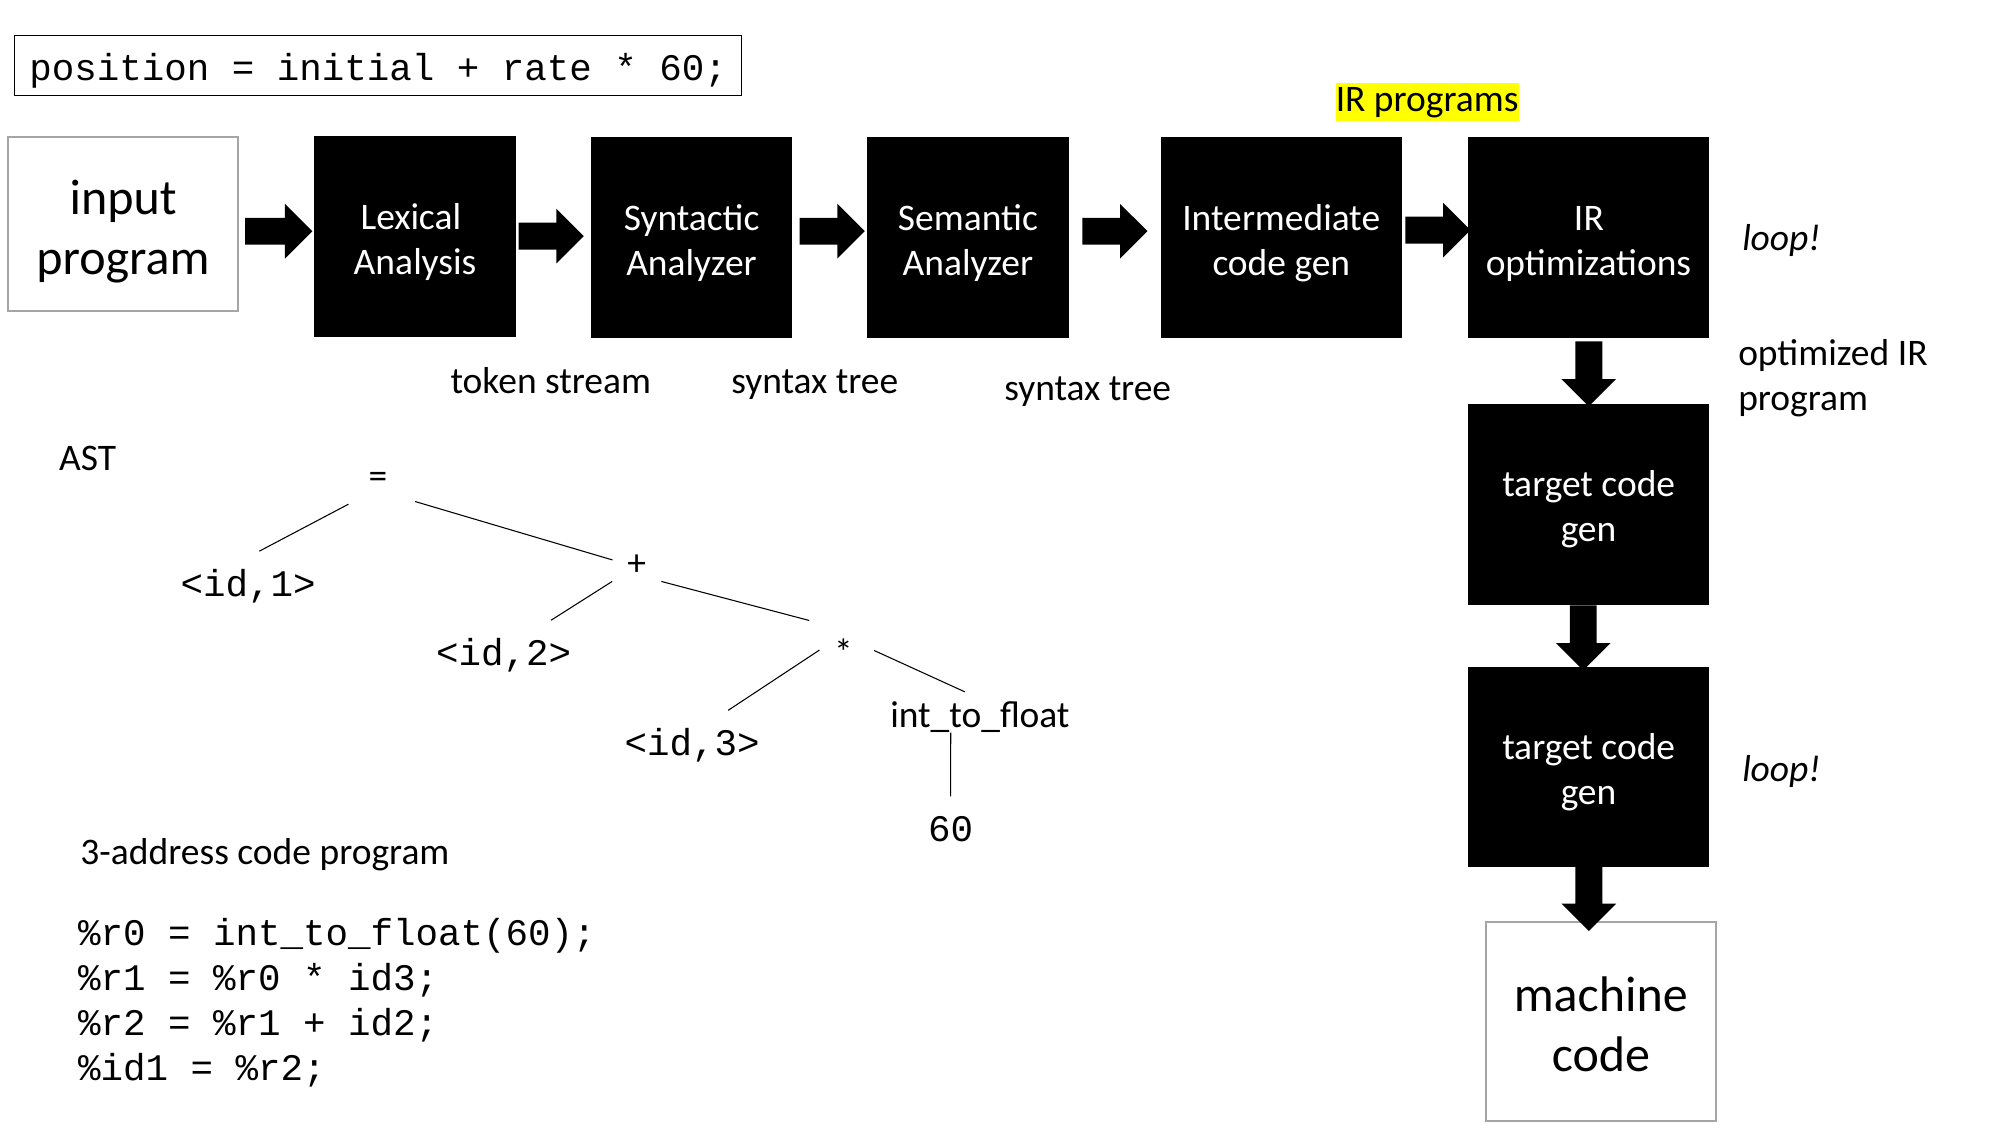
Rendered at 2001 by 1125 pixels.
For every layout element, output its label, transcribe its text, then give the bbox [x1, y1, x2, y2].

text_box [259, 504, 349, 552]
text_box [1561, 341, 1617, 407]
text_box + [612, 530, 661, 590]
text_box target code gen [1468, 404, 1709, 605]
text_box target code gen [1468, 667, 1709, 867]
text_box 3-address code program [65, 820, 465, 880]
text_box machine code [1485, 921, 1717, 1122]
text_box %r0 = int_to_float(60); %r1 = %r0 * id3; %r2 = %r1 + id2; %id1 = %r2; [63, 900, 611, 1125]
text_box Syntactic Analyzer [591, 137, 792, 338]
text_box loop! [1727, 736, 1836, 797]
text_box Intermediate code gen [1161, 137, 1402, 338]
text_box input program [7, 136, 239, 312]
text_box syntax tree [716, 348, 914, 408]
text_box loop! [1727, 205, 1836, 266]
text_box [728, 650, 820, 711]
text_box * [819, 620, 868, 680]
text_box [245, 203, 313, 259]
text_box IR programs [1321, 66, 1534, 127]
text_box 60 [913, 796, 988, 856]
text_box [1561, 865, 1617, 932]
text_box <id,3> [609, 710, 797, 771]
text_box token stream [435, 348, 667, 408]
text_box Lexical Analysis [314, 136, 516, 337]
text_box [518, 208, 584, 264]
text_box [874, 650, 965, 692]
text_box IR optimizations [1468, 137, 1709, 338]
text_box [415, 501, 613, 561]
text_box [661, 581, 810, 621]
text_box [551, 581, 613, 621]
text_box Semantic Analyzer [867, 137, 1069, 338]
text_box = [353, 443, 403, 504]
text_box optimized IR program [1723, 320, 1952, 426]
text_box <id,2> [421, 620, 609, 680]
text_box AST [44, 425, 132, 486]
text_box [1405, 202, 1471, 258]
text_box [1082, 203, 1148, 259]
text_box syntax tree [989, 355, 1187, 416]
text_box [799, 203, 865, 259]
text_box position = initial + rate * 60; [14, 35, 742, 96]
text_box [1555, 605, 1611, 671]
text_box int_to_float [875, 682, 1085, 743]
text_box <id,1> [165, 551, 353, 611]
